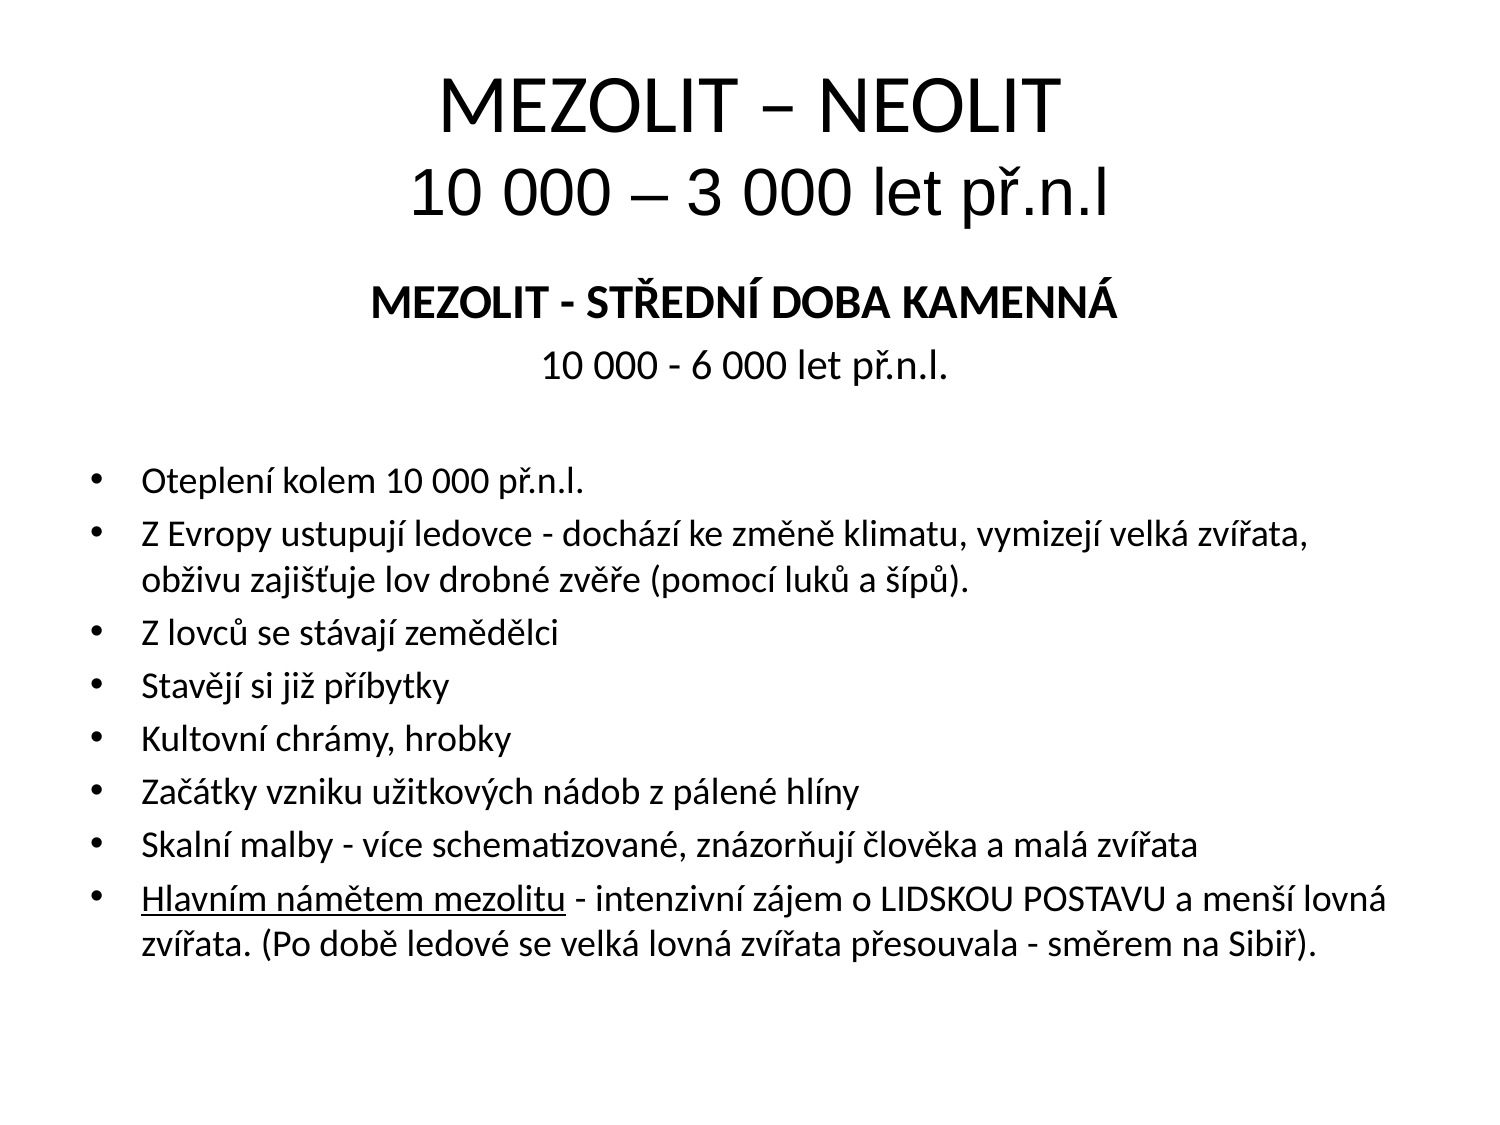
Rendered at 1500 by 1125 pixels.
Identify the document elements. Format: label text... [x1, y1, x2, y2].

list MEZOLIT - STŘEDNÍ DOBA KAMENNÁ 10 000 - 6 000 let př.n.l. Oteplení kolem 10 000 př.n.l. Z Evropy ustupují ledovce - dochází ke změně klimatu, vymizejí velká zvířata, obživu zajišťuje lov drobné zvěře (pomocí luků a šípů). Z lovců se stávají zemědělci Stavějí si již příbytky Kultovní chrámy, hrobky Začátky vzniku užitkových nádob z pálené hlíny Skalní malby - více schematizované, znázorňují člověka a malá zvířata Hlavním námětem mezolitu - intenzivní zájem o LIDSKOU POSTAVU a menší lovná zvířata. (Po době ledové se velká lovná zvířata přesouvala - směrem na Sibiř). [74, 262, 1426, 1006]
title MEZOLIT – NEOLIT 10 000 – 3 000 let př.n.l [74, 44, 1426, 233]
